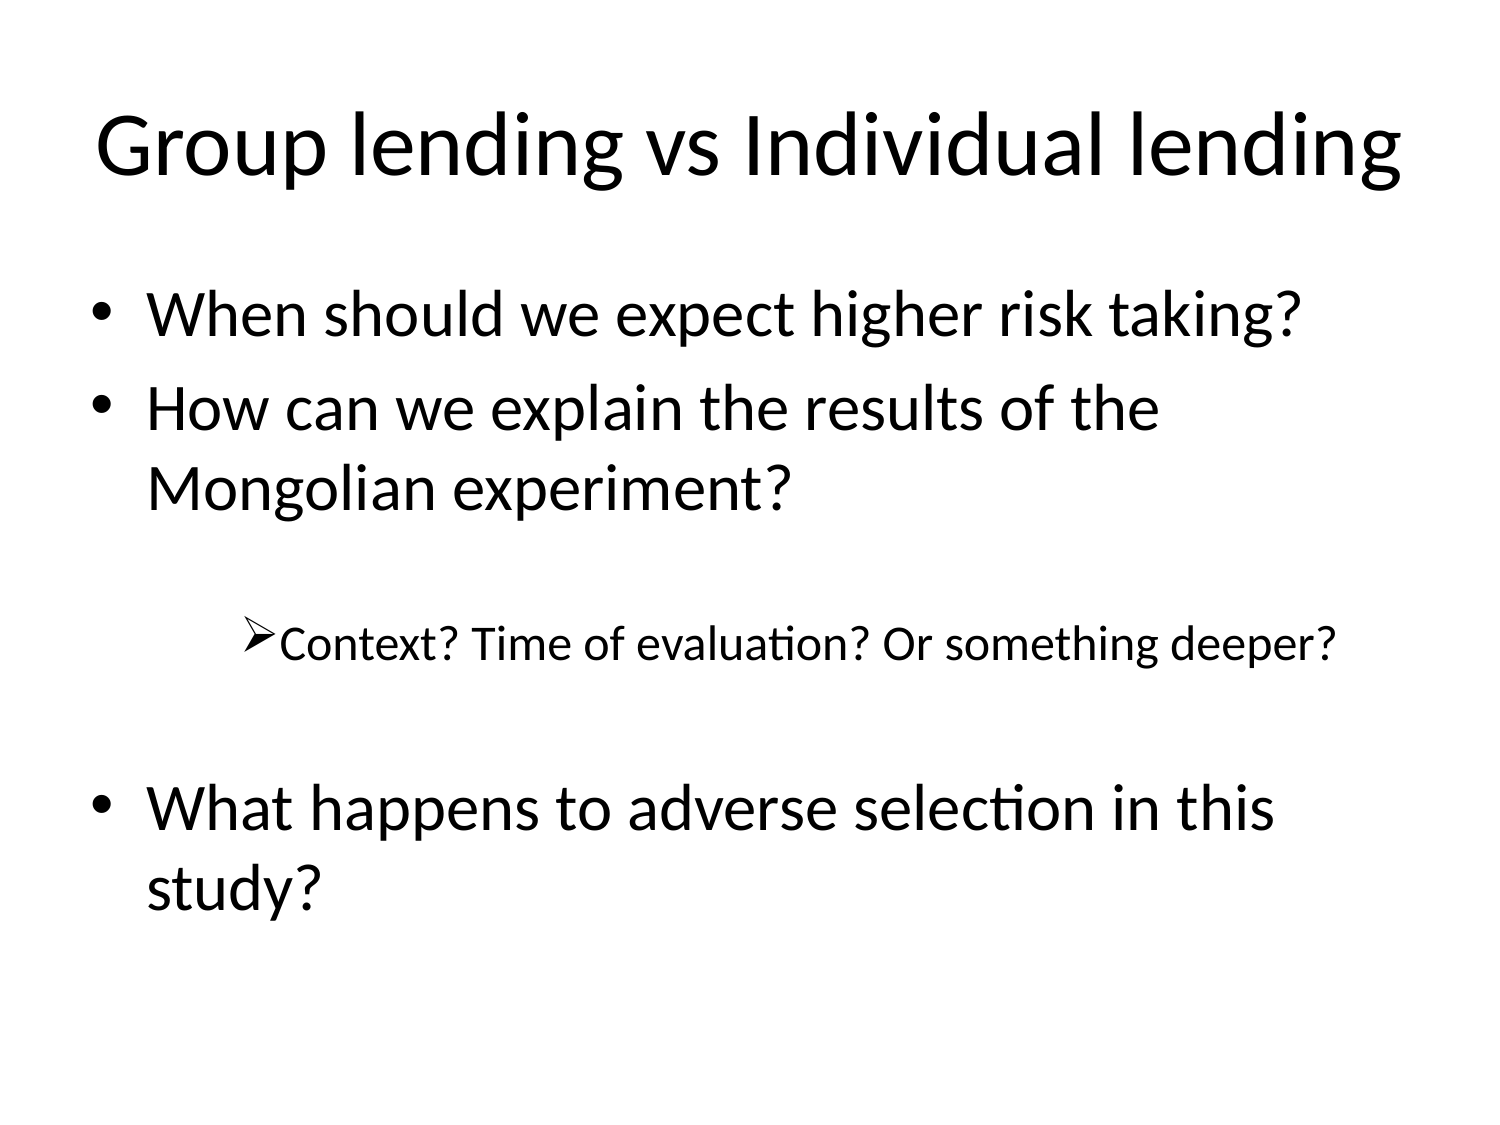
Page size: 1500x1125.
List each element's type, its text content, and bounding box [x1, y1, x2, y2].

list When should we expect higher risk taking? How can we explain the results of the Mongolian experiment? Context? Time of evaluation? Or something deeper? What happens to adverse selection in this study? [74, 262, 1426, 1006]
title Group lending vs Individual lending [74, 44, 1426, 233]
